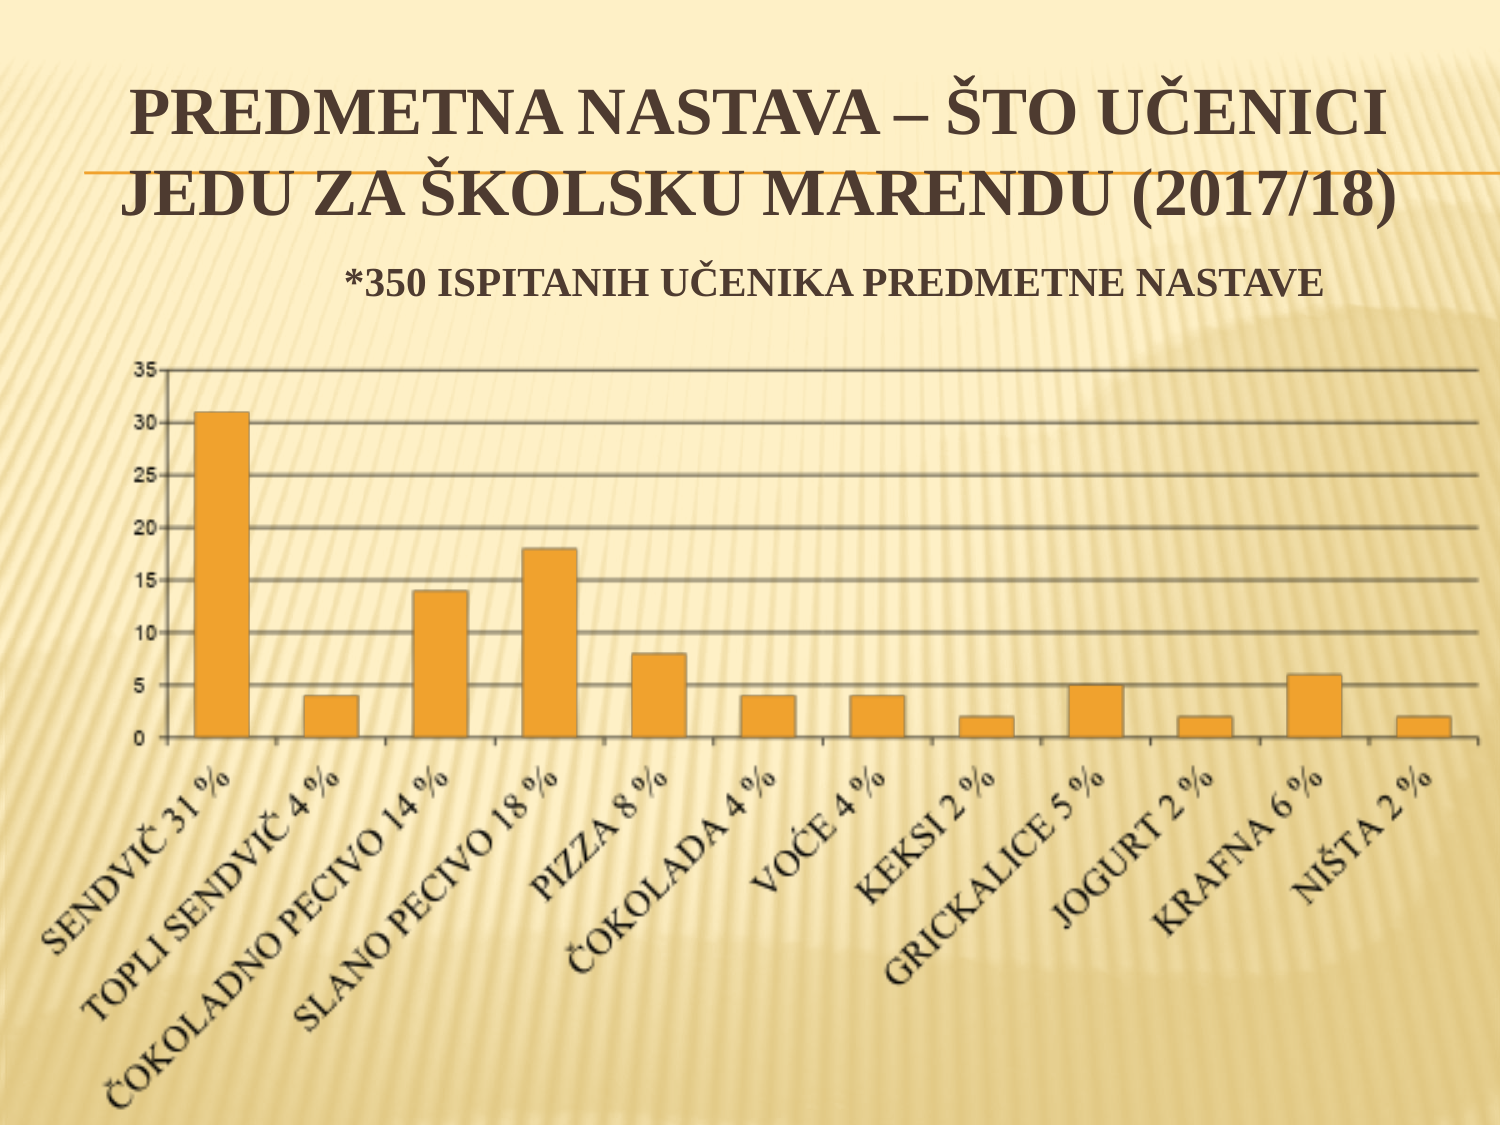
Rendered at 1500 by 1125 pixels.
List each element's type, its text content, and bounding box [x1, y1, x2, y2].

title PREDMETNA NASTAVA – ŠTO UČENICI JEDU ZA ŠKOLSKU MARENDU (2017/18) *350 ISPITANIH UČENIKA PREDMETNE NASTAVE [46, 82, 1472, 295]
picture [0, 0, 1500, 1125]
